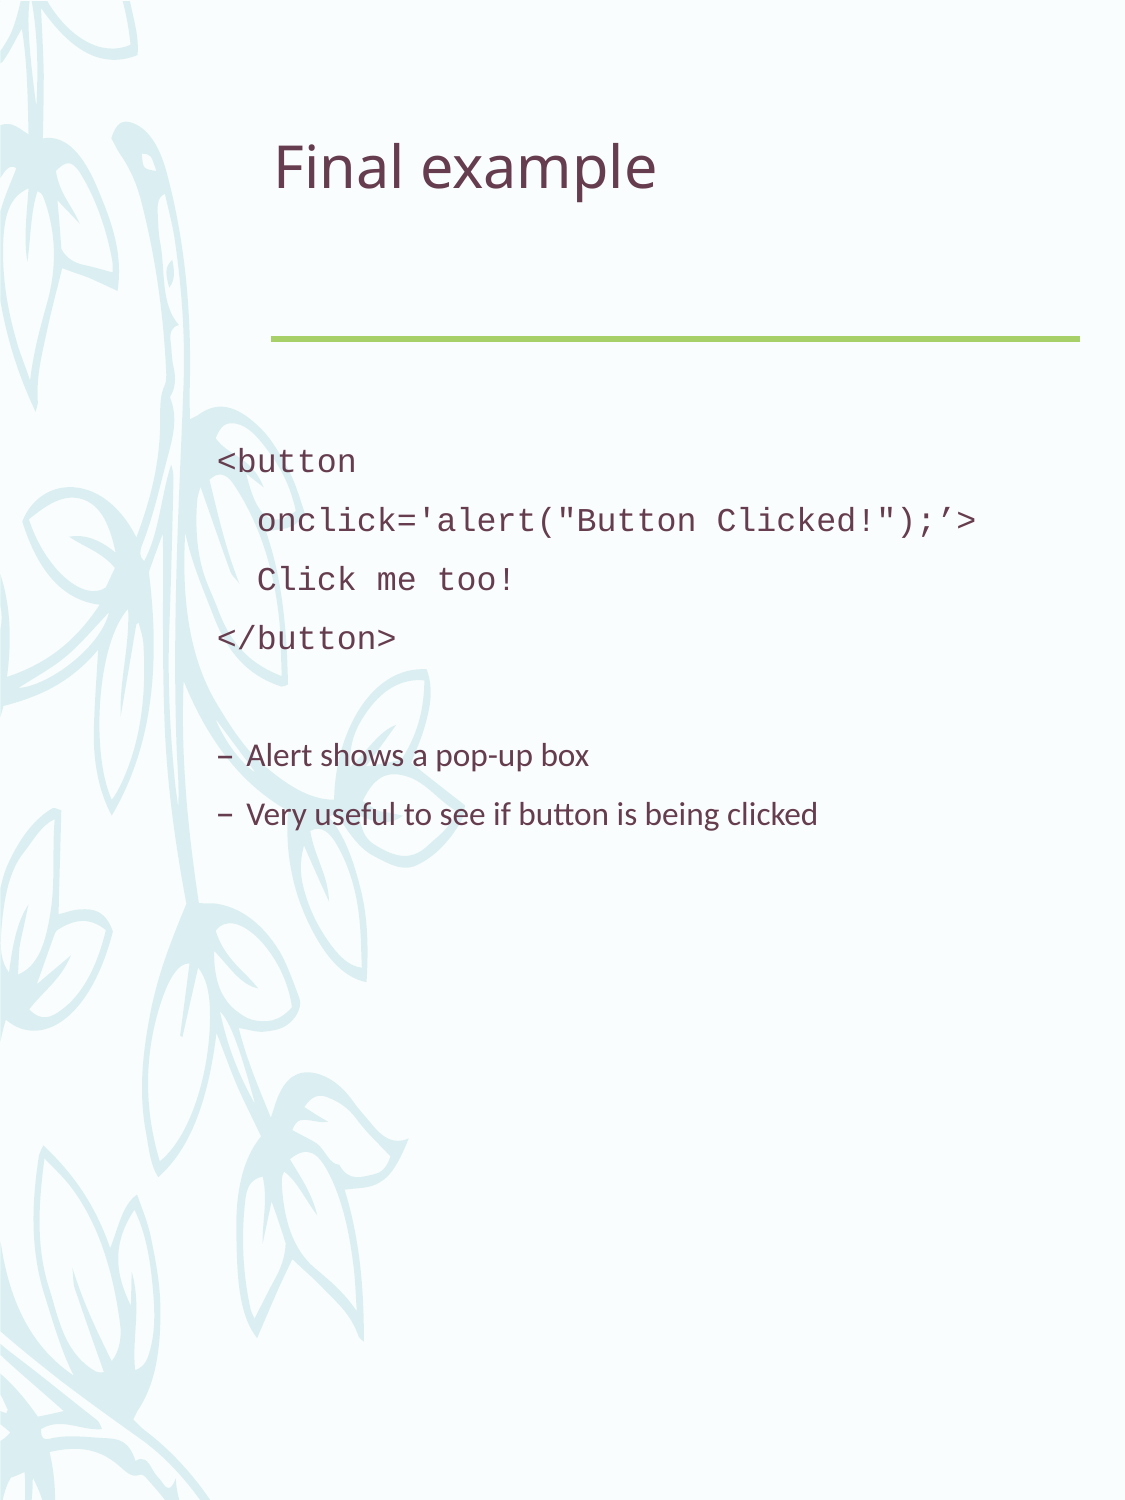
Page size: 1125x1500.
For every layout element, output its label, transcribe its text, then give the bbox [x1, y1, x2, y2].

list <button onclick='alert("Button Clicked!");’> Click me too! </button> Alert shows a pop-up box Very useful to see if button is being clicked [201, 427, 1105, 1332]
title Final example [258, 124, 1080, 314]
